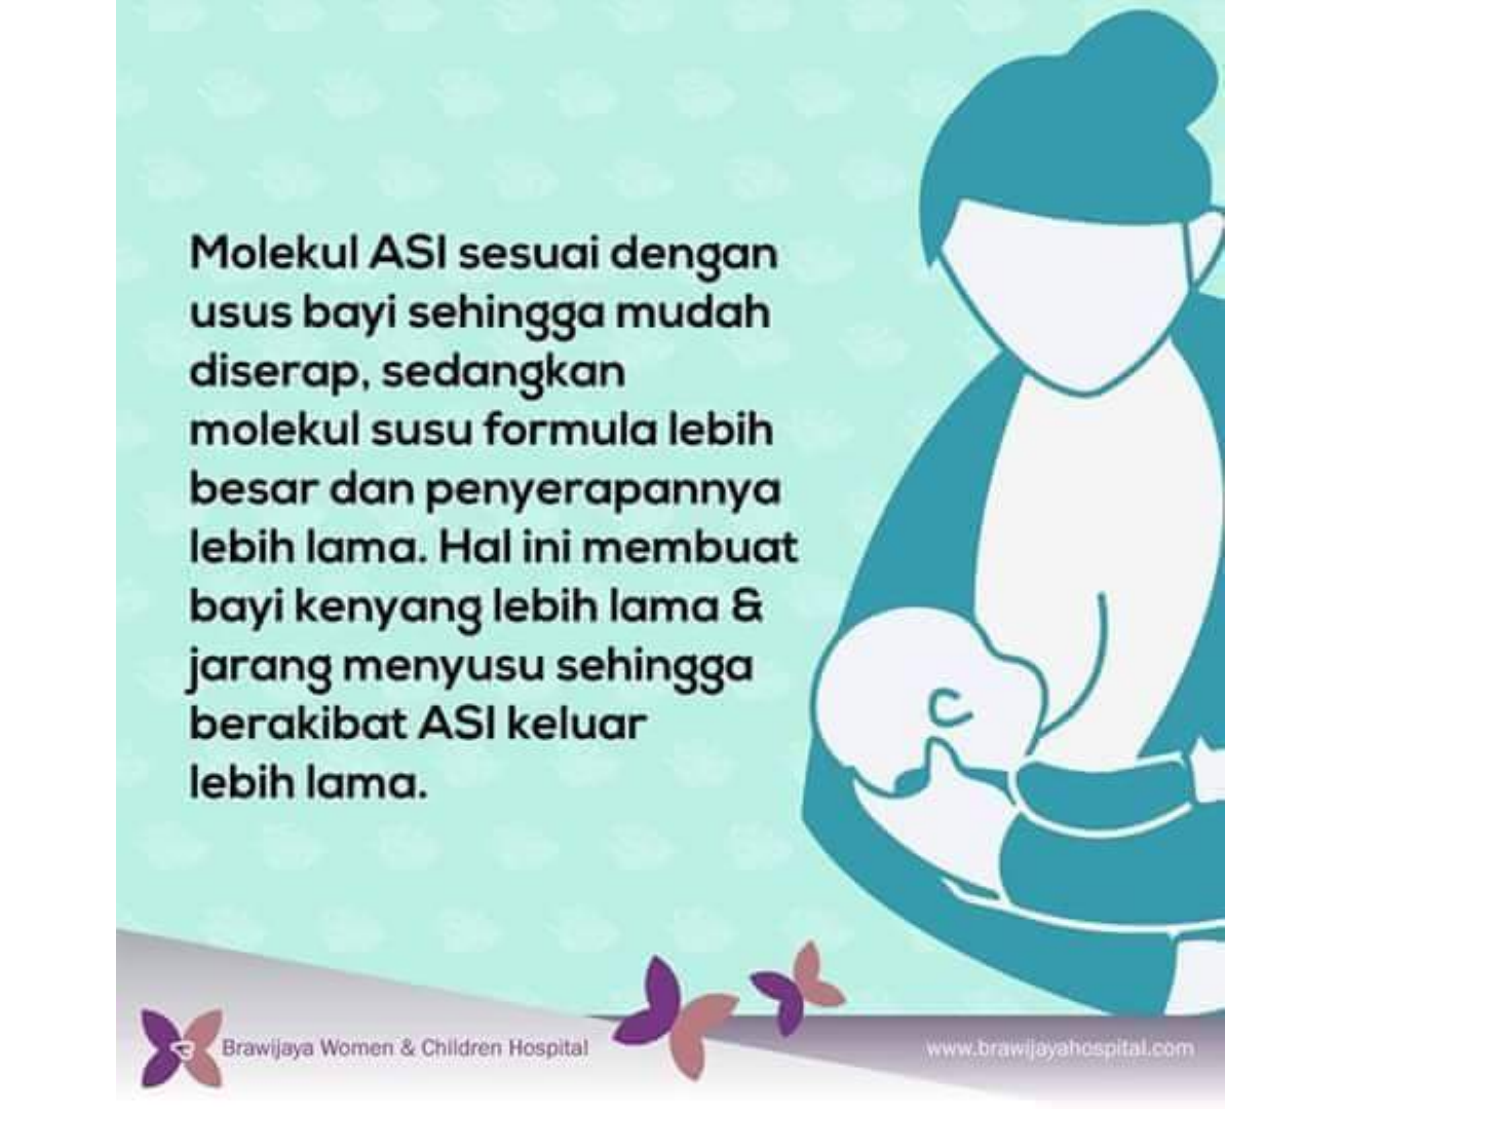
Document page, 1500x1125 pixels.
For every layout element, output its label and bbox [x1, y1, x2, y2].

list [115, 0, 1226, 1109]
